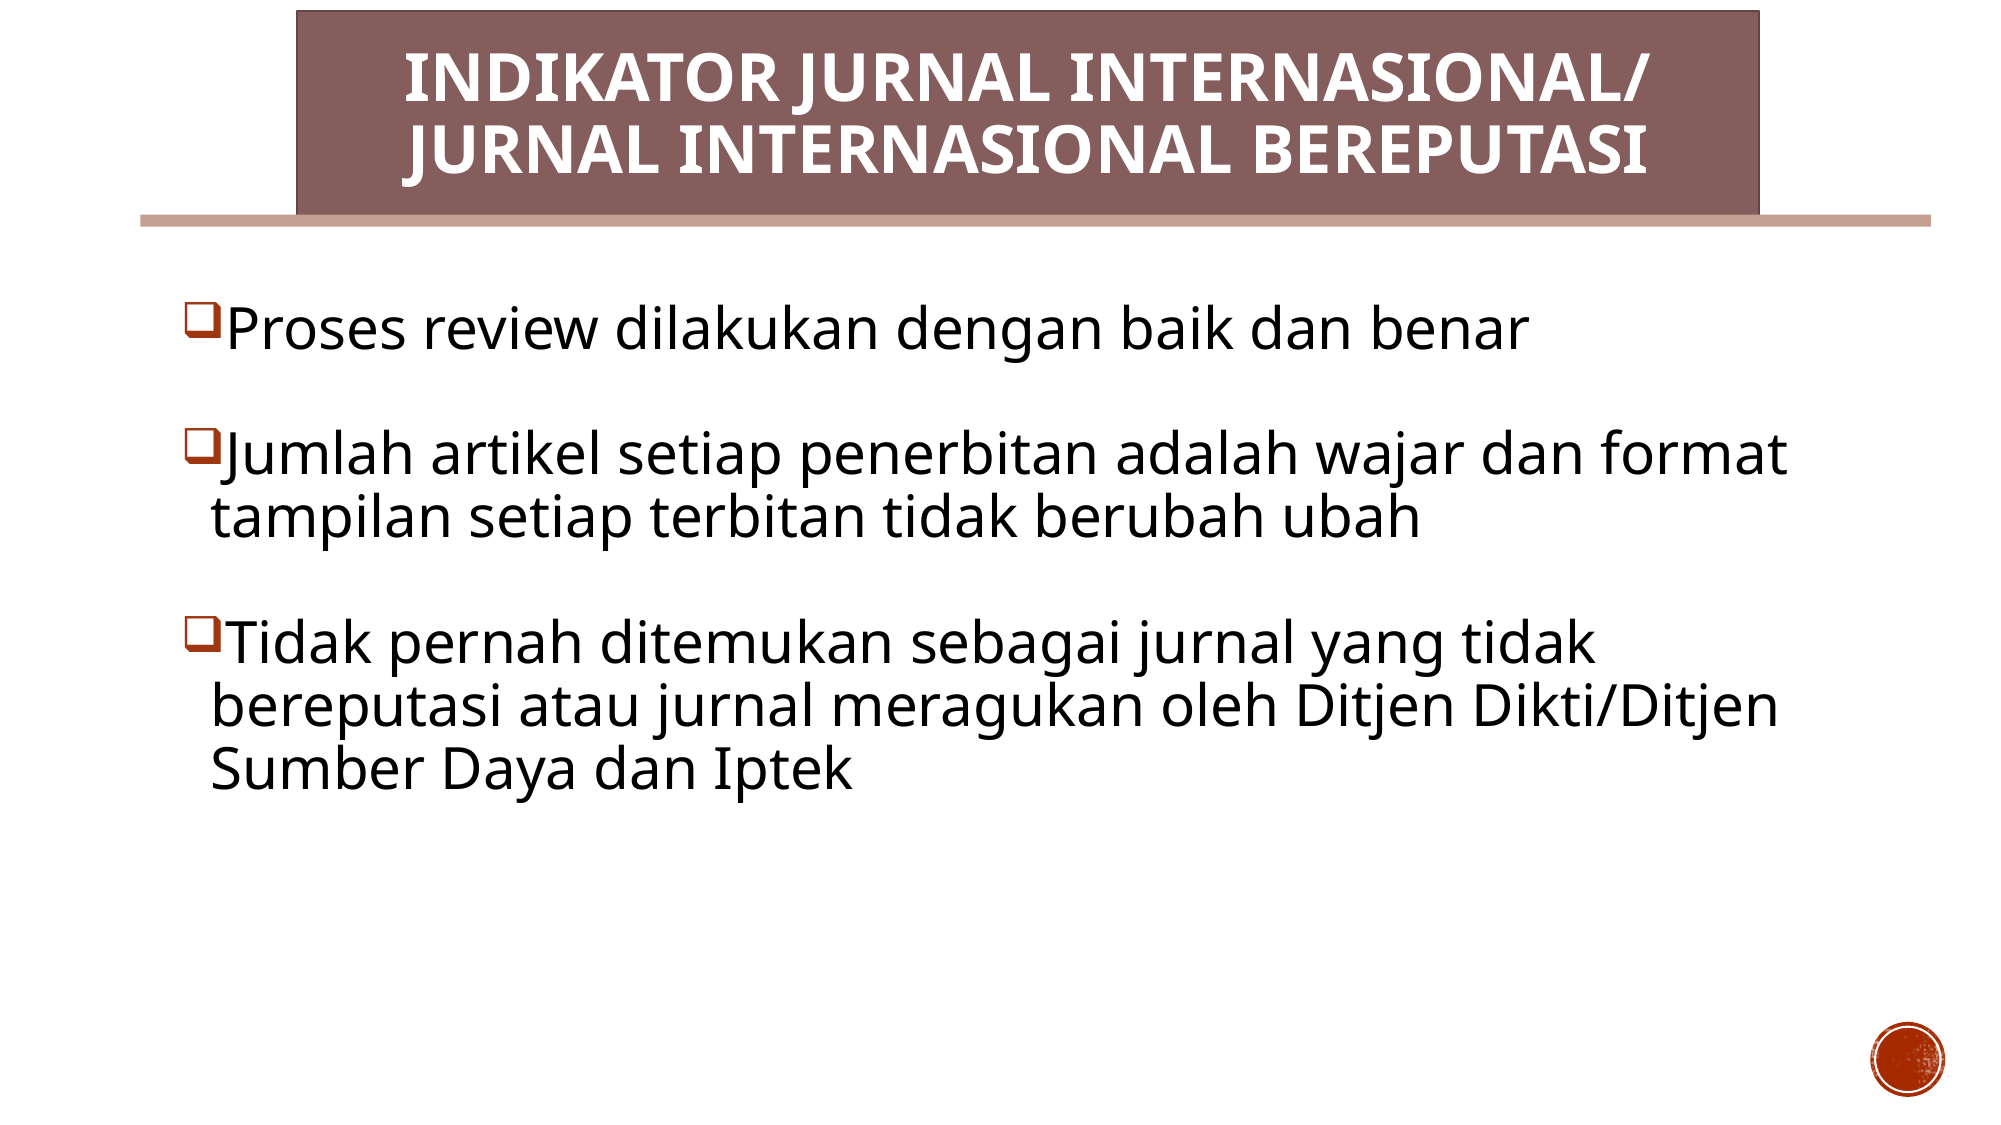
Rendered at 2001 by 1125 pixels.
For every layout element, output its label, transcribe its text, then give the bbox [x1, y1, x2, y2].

title Indikator Jurnal Internasional/ Jurnal Internasional Bereputasi [296, 10, 1760, 214]
list Proses review dilakukan dengan baik dan benar Jumlah artikel setiap penerbitan adalah wajar dan format tampilan setiap terbitan tidak berubah ubah Tidak pernah ditemukan sebagai jurnal yang tidak bereputasi atau jurnal meragukan oleh Ditjen Dikti/Ditjen Sumber Daya dan Iptek [165, 291, 1891, 979]
text_box [139, 214, 1932, 228]
